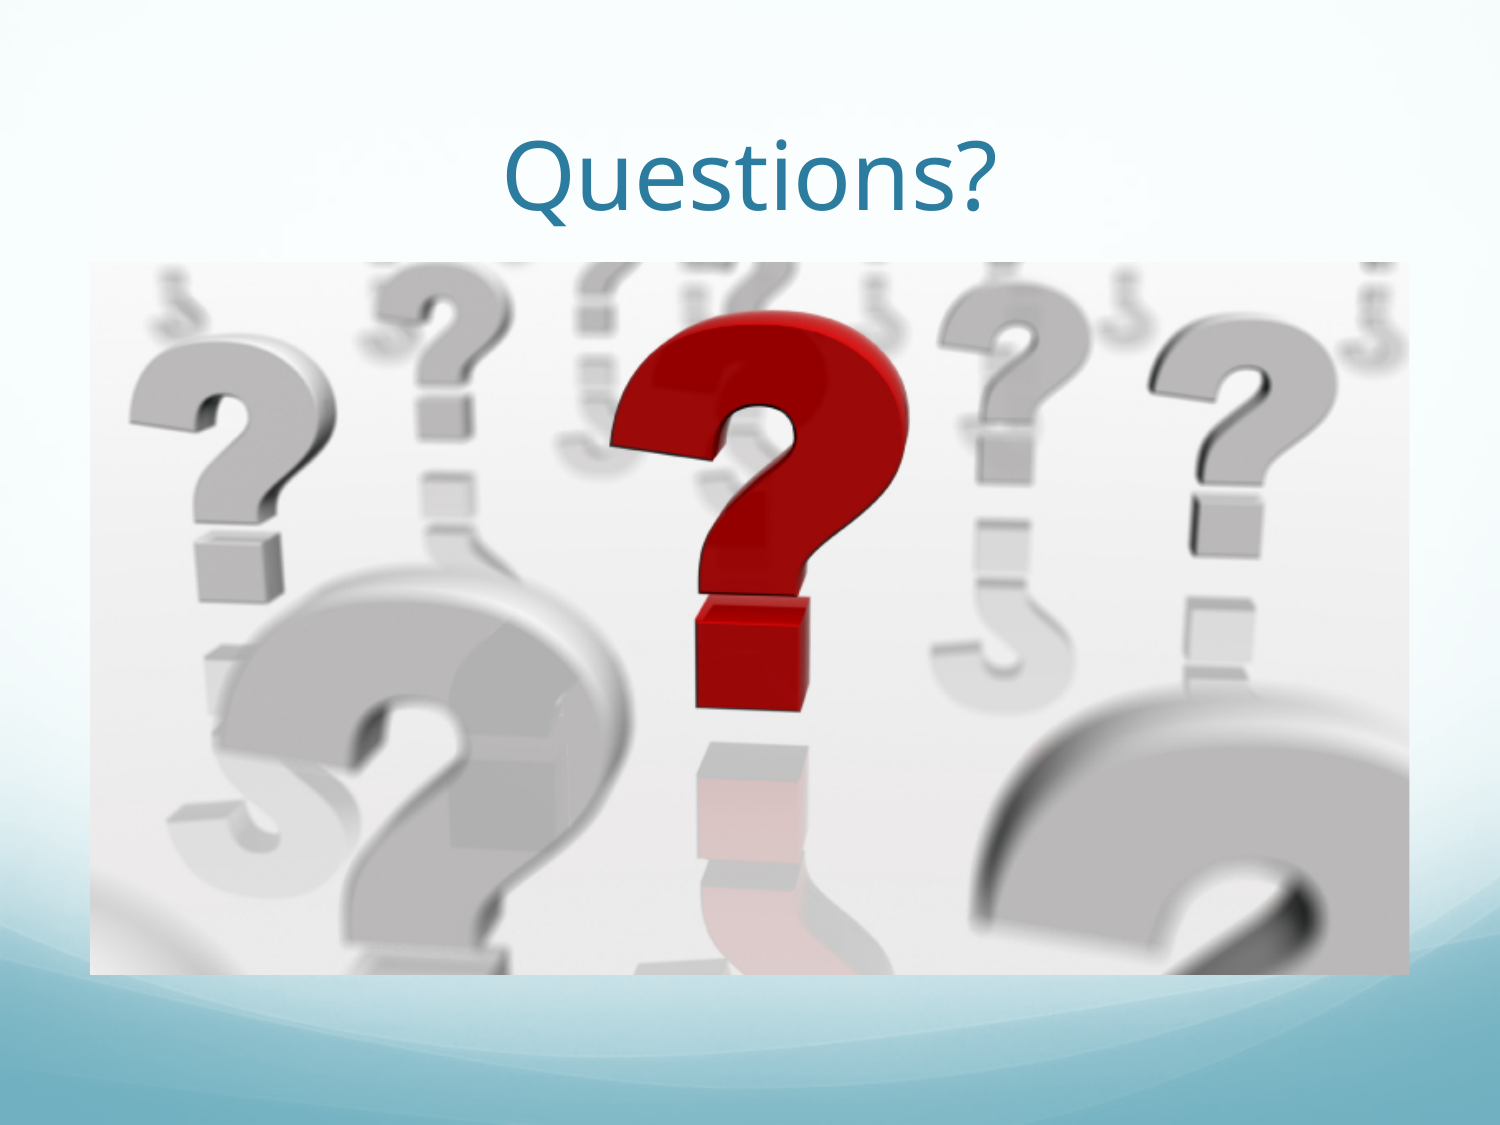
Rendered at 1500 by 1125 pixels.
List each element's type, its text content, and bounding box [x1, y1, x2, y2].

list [89, 261, 1410, 976]
title Questions? [90, 17, 1410, 237]
